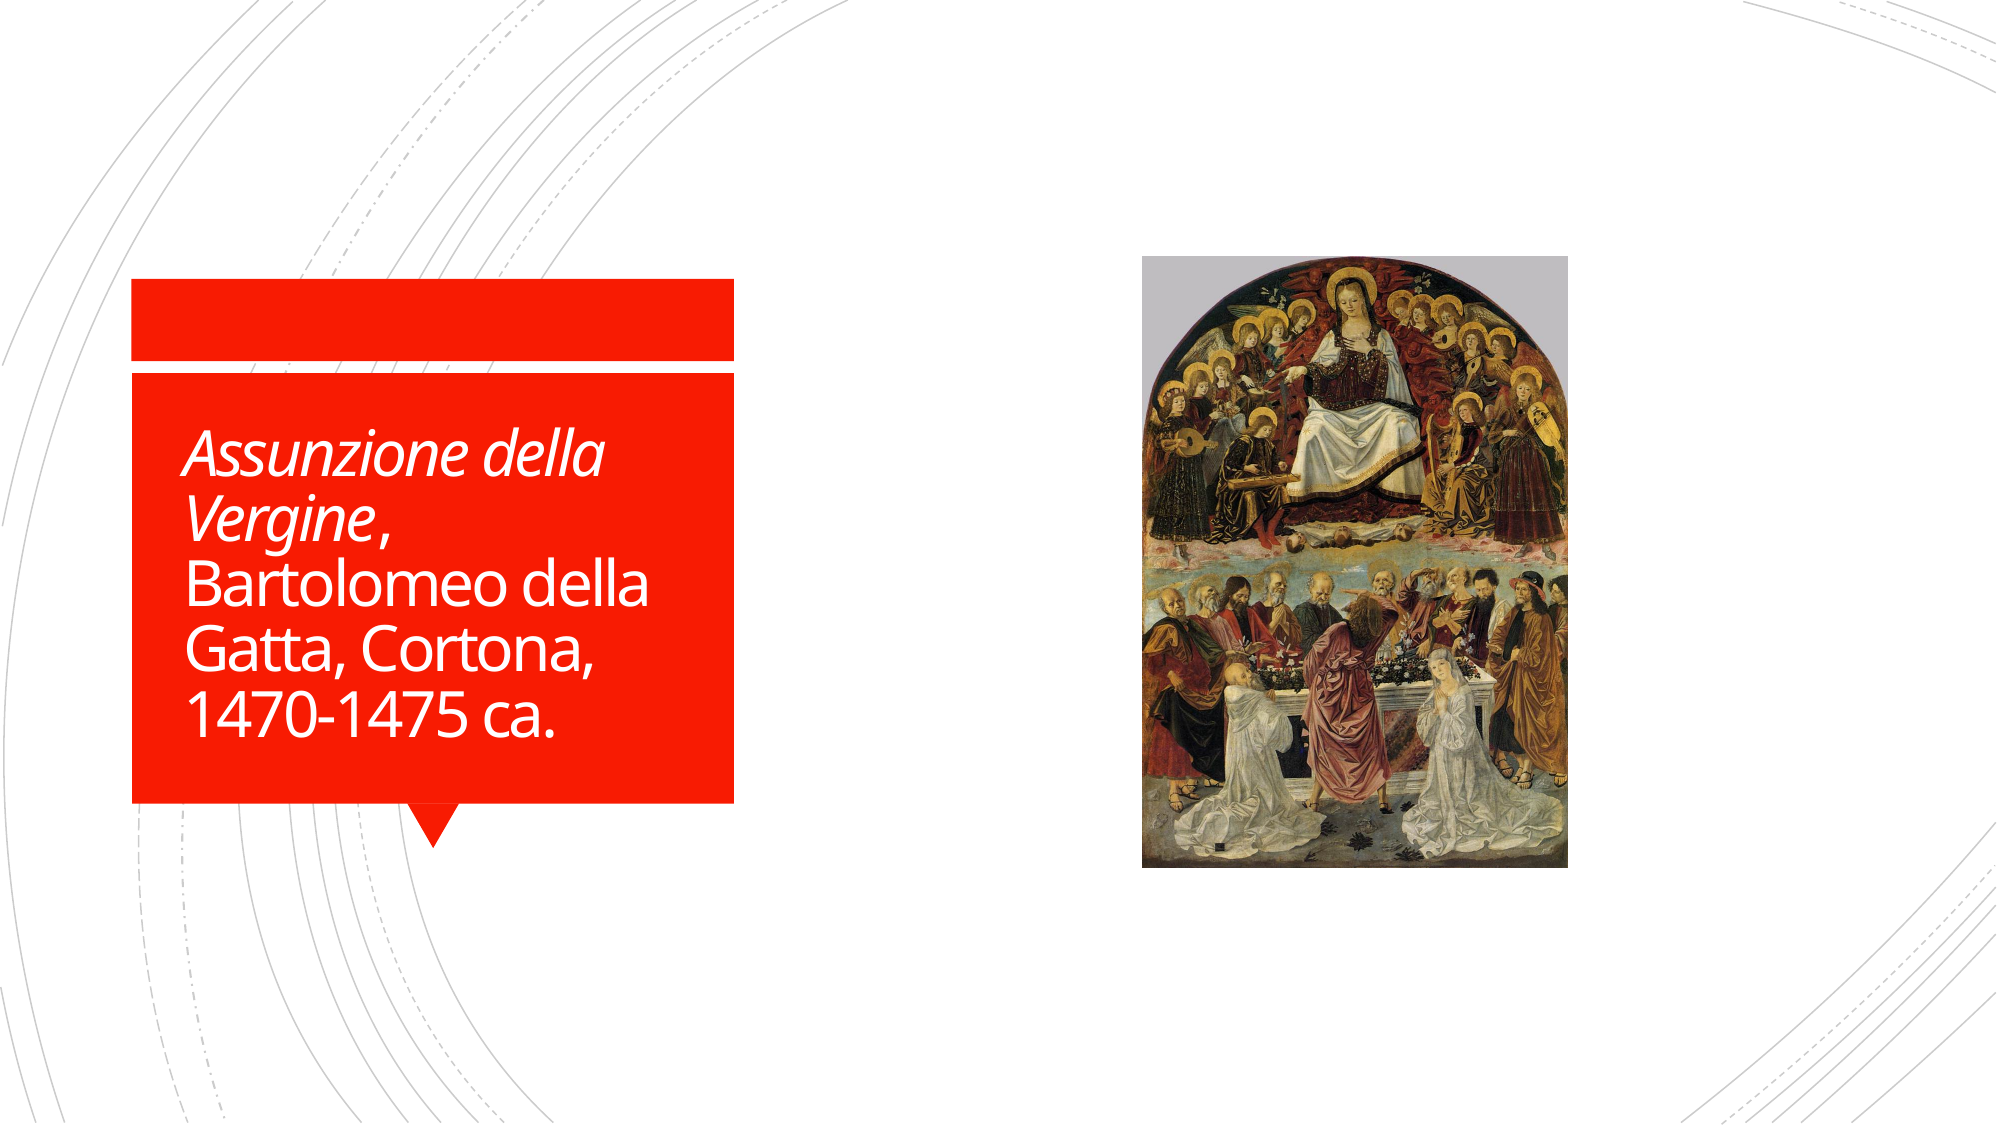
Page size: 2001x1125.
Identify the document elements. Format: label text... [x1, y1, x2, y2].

title Assunzione della Vergine, Bartolomeo della Gatta, Cortona, 1470-1475 ca. [145, 385, 720, 789]
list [1142, 256, 1568, 868]
